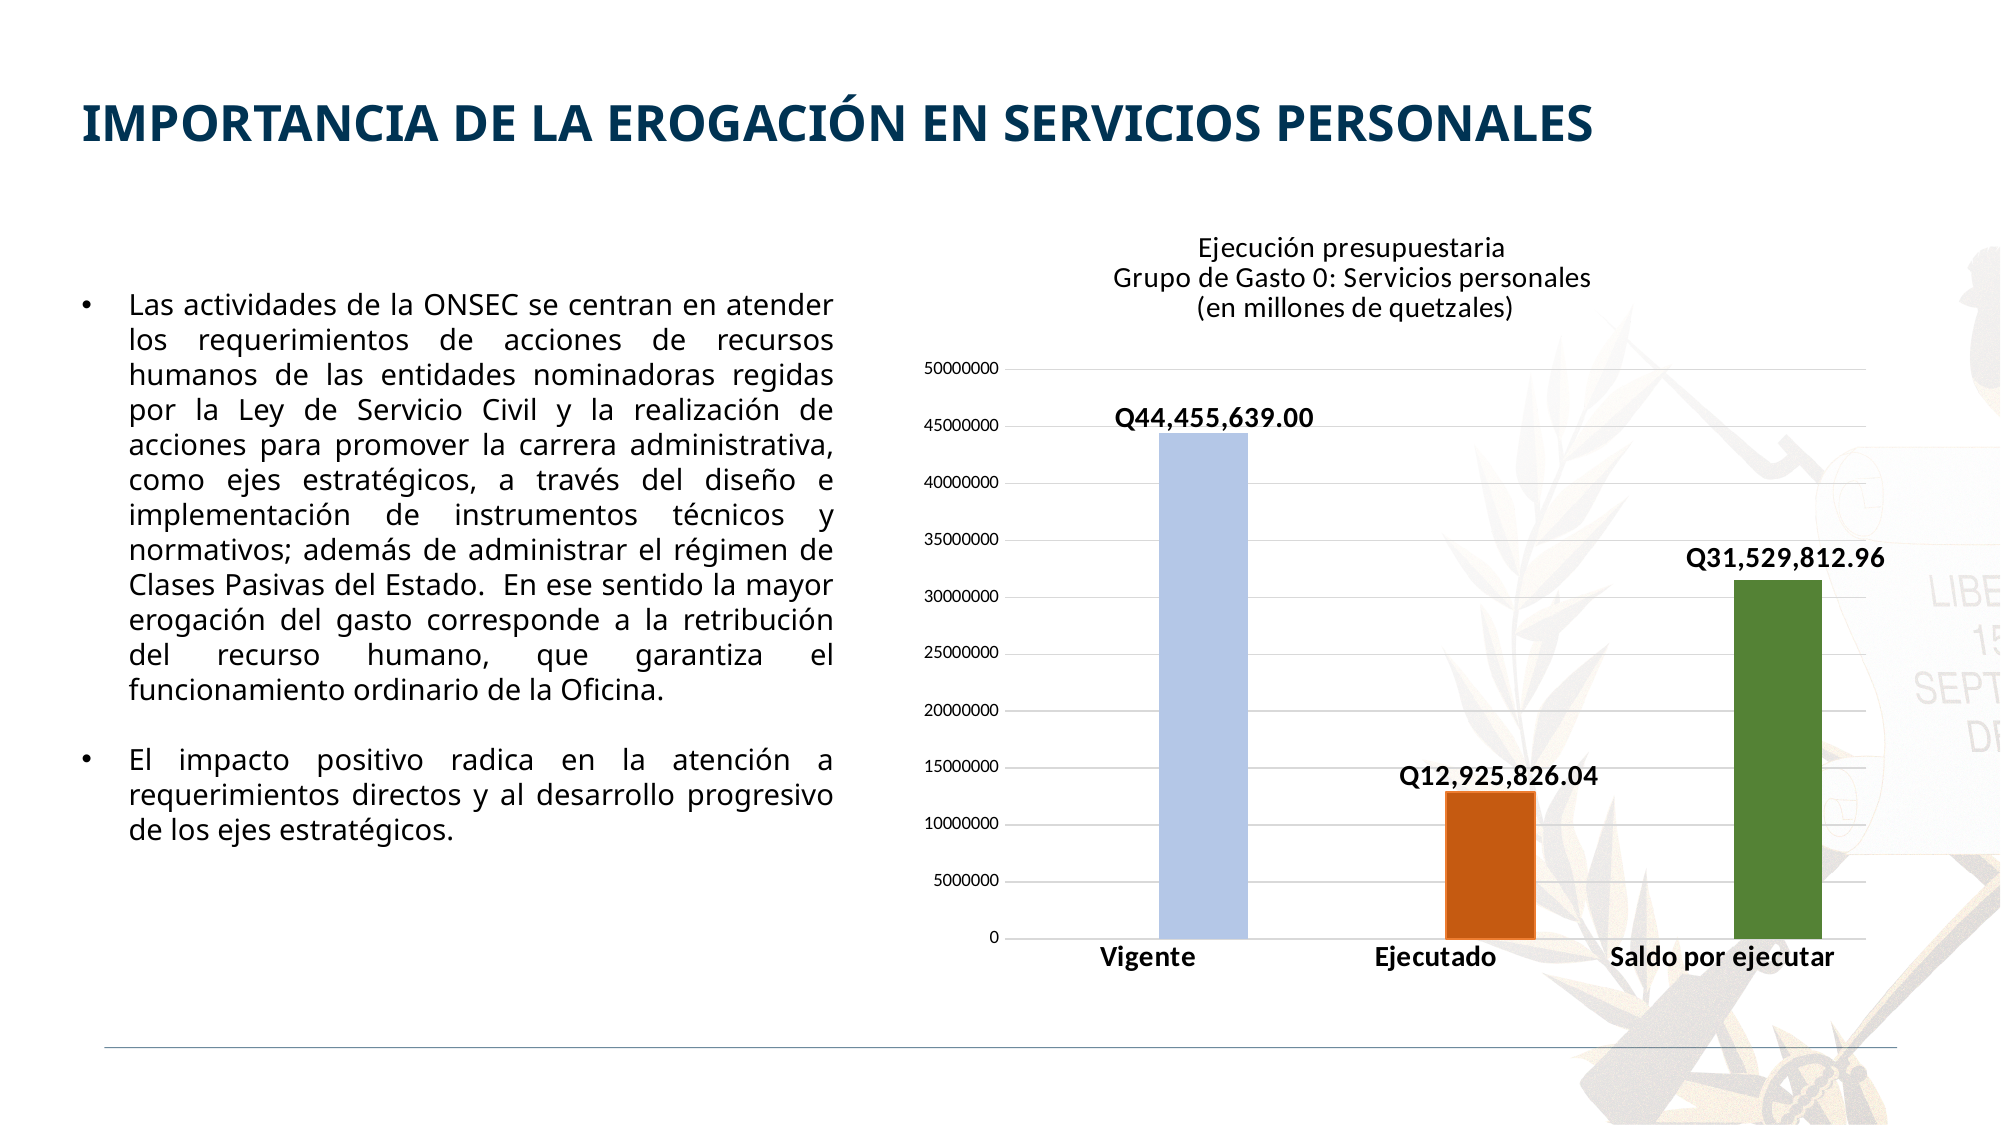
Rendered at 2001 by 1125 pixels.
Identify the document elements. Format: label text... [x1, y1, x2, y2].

chart [904, 214, 1887, 991]
title IMPORTANCIA DE LA EROGACIÓN EN SERVICIOS PERSONALES [67, 66, 1950, 185]
text_box Las actividades de la ONSEC se centran en atender los requerimientos de acciones de recursos humanos de las entidades nominadoras regidas por la Ley de Servicio Civil y la realización de acciones para promover la carrera administrativa, como ejes estratégicos, a través del diseño e implementación de instrumentos técnicos y normativos; además de administrar el régimen de Clases Pasivas del Estado. En ese sentido la mayor erogación del gasto corresponde a la retribución del recurso humano, que garantiza el funcionamiento ordinario de la Oficina. El impacto positivo radica en la atención a requerimientos directos y al desarrollo progresivo de los ejes estratégicos. [66, 279, 850, 884]
picture [0, 0, 2001, 1125]
